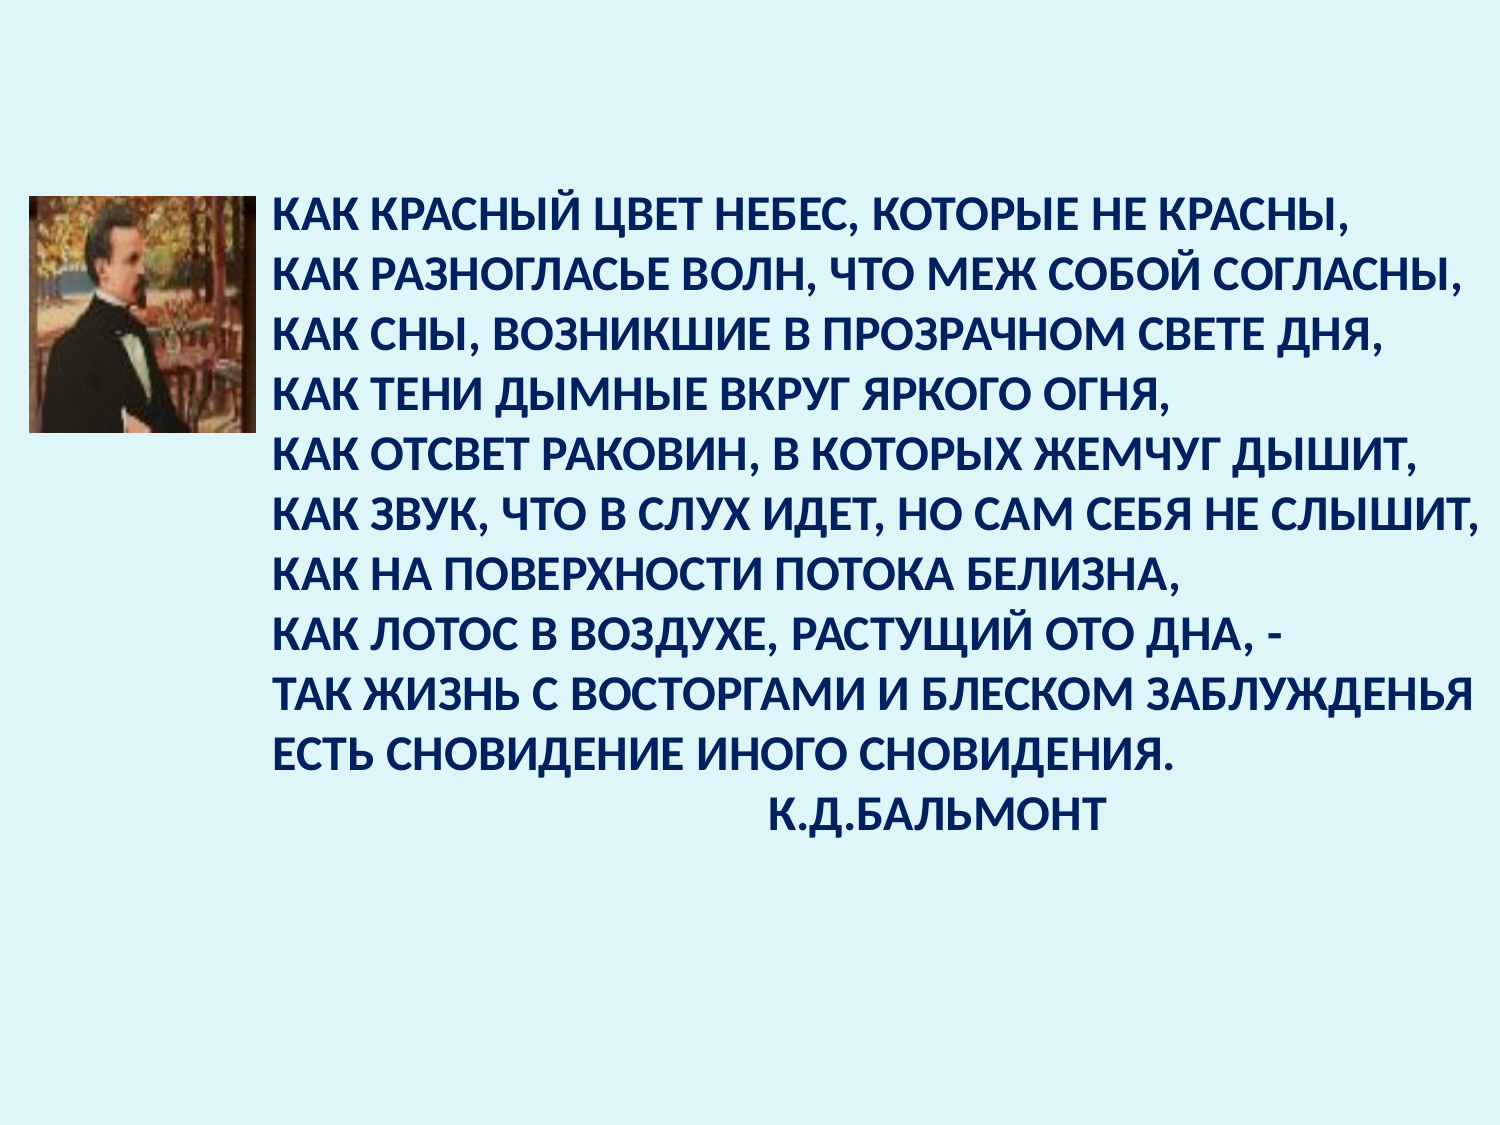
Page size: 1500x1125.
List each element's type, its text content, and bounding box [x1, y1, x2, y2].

picture [29, 195, 256, 433]
title Как красный цвет небес, которые не красны, Как разногласье волн, что меж собой согласны, Как сны, возникшие в прозрачном свете дня, Как тени дымные вкруг яркого огня, Как отсвет раковин, в которых жемчуг дышит, Как звук, что в слух идет, но сам себя не слышит, Как на поверхности потока белизна, Как лотос в воздухе, растущий ото дна, - Так жизнь с восторгами и блеском заблужденья Есть сновидение иного сновидения. К.Д.Бальмонт [257, 172, 1500, 950]
